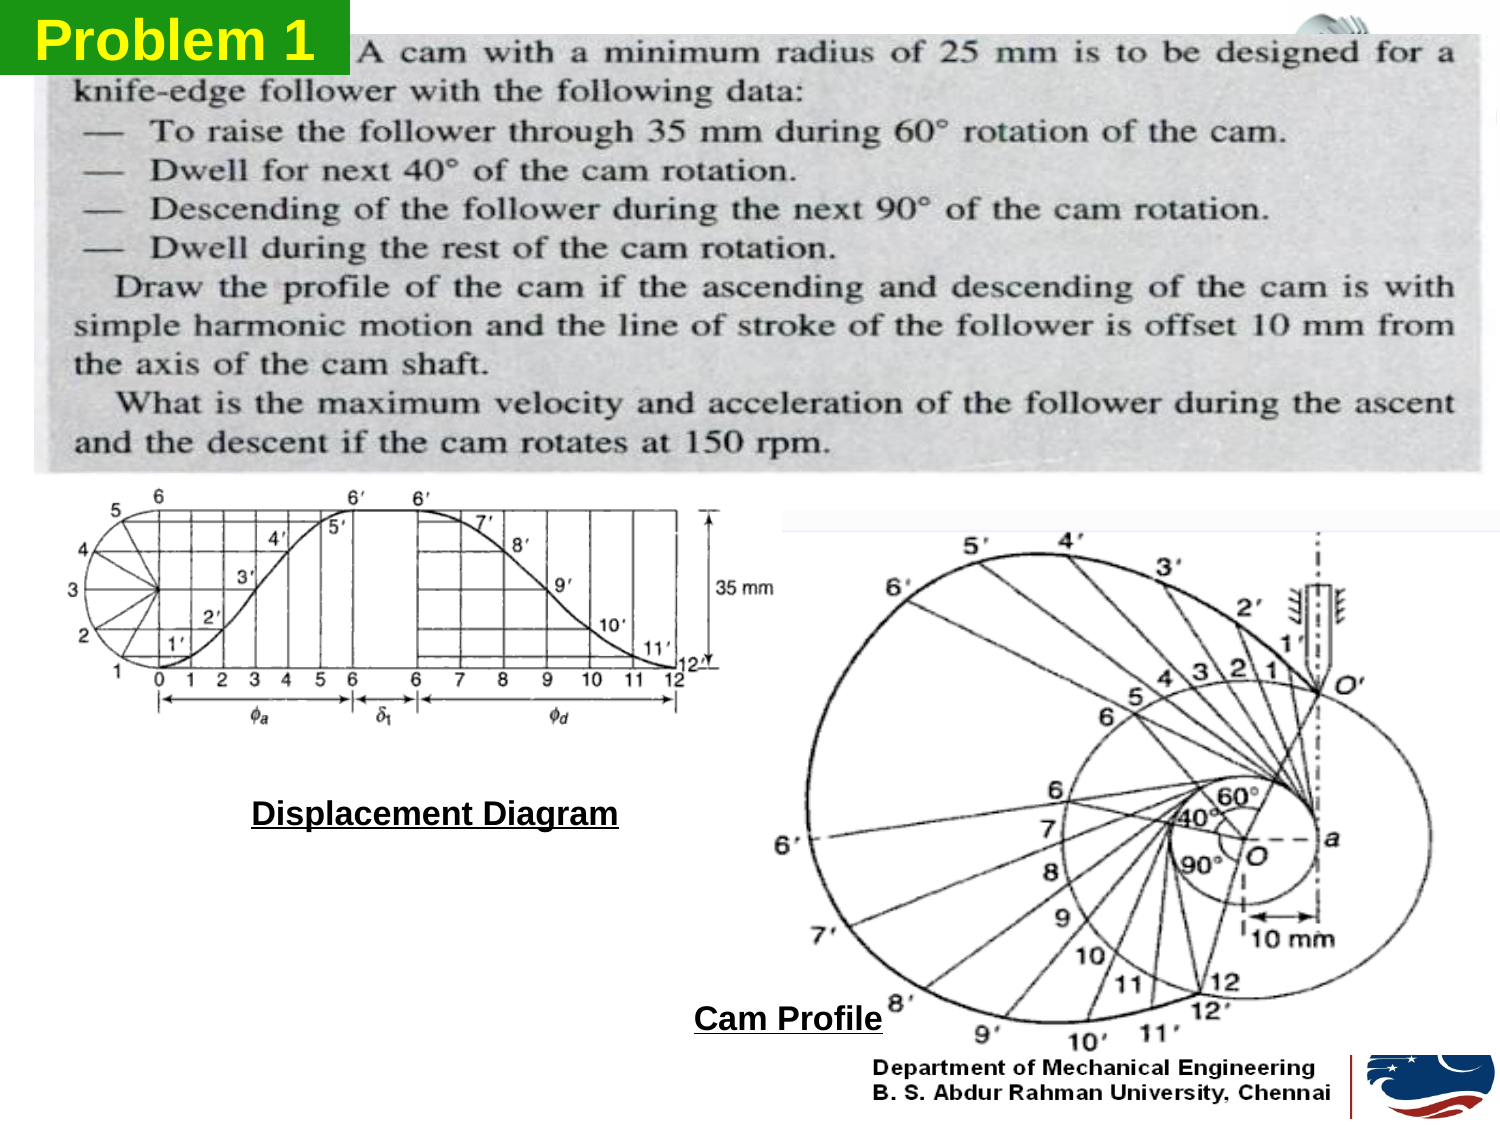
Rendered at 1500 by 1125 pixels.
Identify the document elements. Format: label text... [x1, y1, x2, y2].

picture [33, 0, 1500, 1125]
text_box Displacement Diagram [238, 782, 681, 835]
title Problem 1 [0, 0, 350, 75]
text_box Cam Profile [680, 987, 987, 1075]
